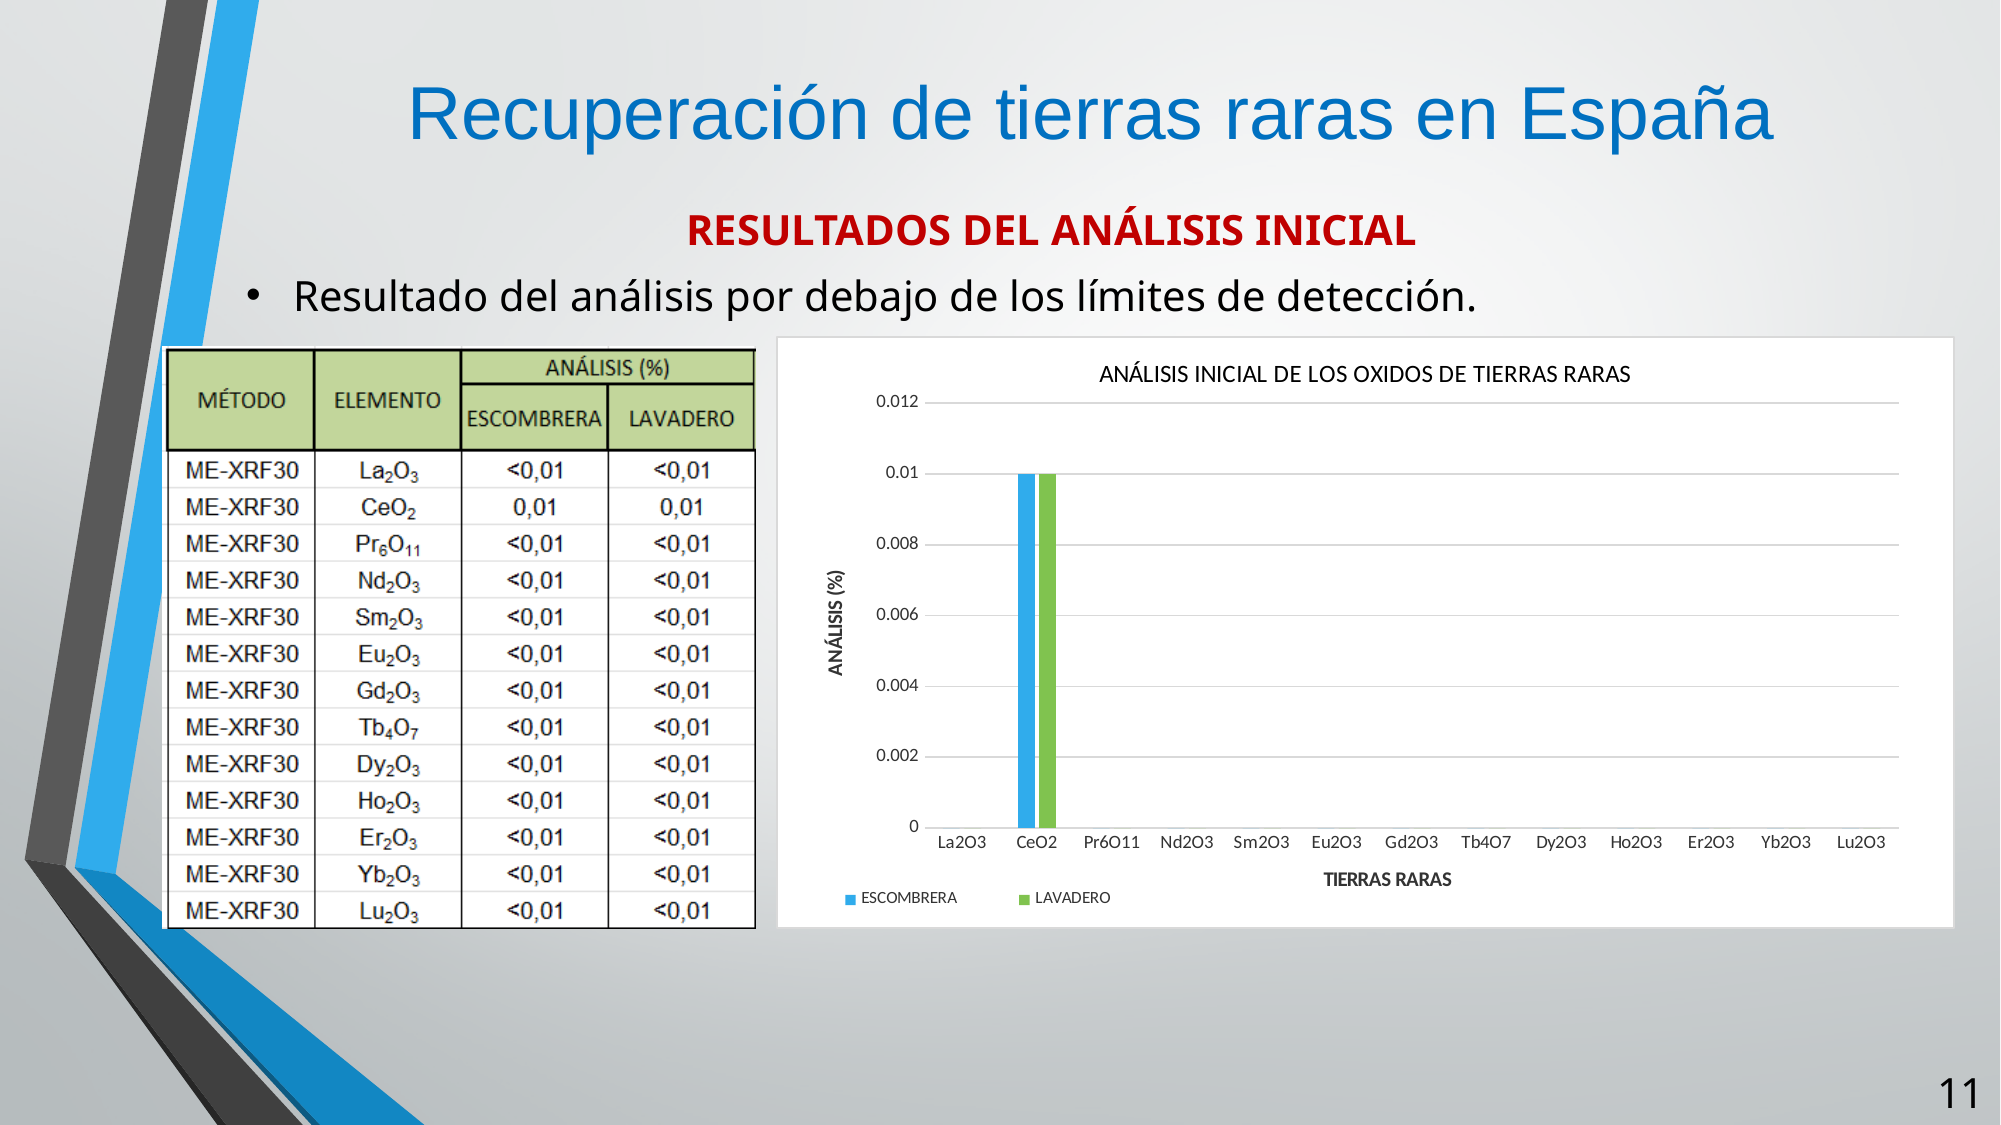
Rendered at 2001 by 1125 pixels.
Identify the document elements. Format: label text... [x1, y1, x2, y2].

text_box 11 [1909, 1065, 2000, 1125]
text_box Recuperación de tierras raras en España [392, 57, 1799, 163]
chart [775, 335, 1955, 929]
picture [162, 346, 757, 929]
text_box RESULTADOS DEL ANÁLISIS INICIAL [246, 196, 1857, 262]
text_box Resultado del análisis por debajo de los límites de detección. [231, 261, 1930, 327]
